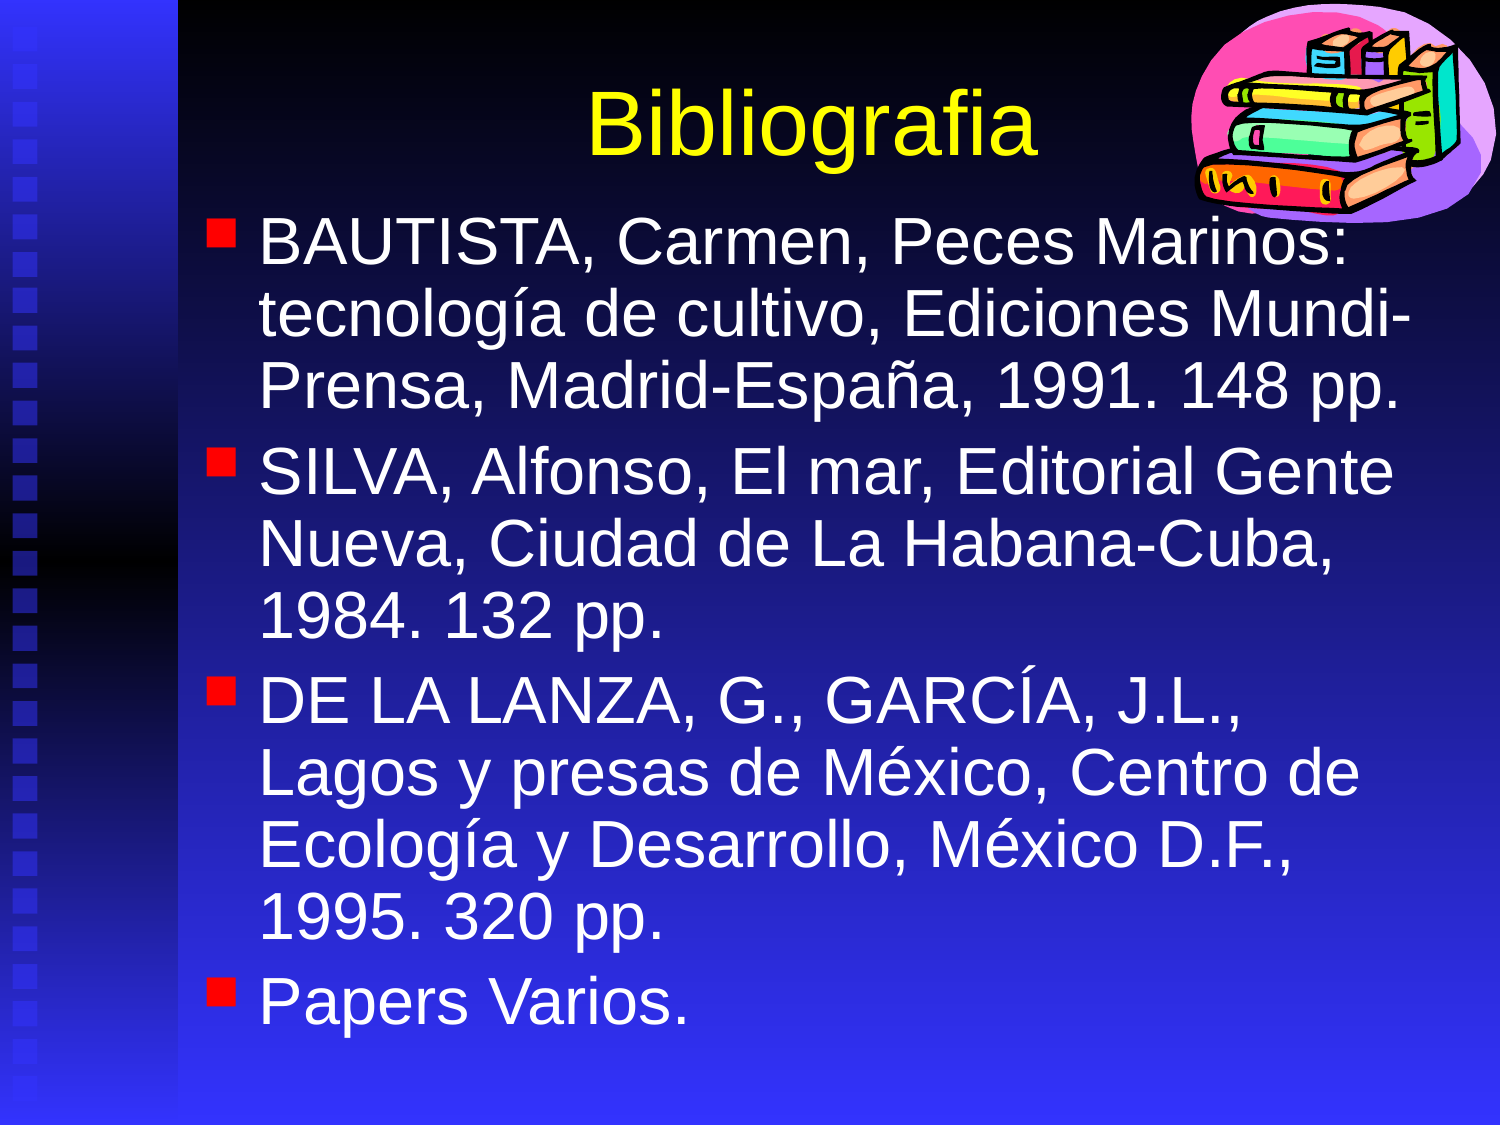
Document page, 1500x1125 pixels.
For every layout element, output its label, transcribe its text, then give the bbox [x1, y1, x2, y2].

list BAUTISTA, Carmen, Peces Marinos: tecnología de cultivo, Ediciones Mundi-Prensa, Madrid-España, 1991. 148 pp. SILVA, Alfonso, El mar, Editorial Gente Nueva, Ciudad de La Habana-Cuba, 1984. 132 pp. DE LA LANZA, G., GARCÍA, J.L., Lagos y presas de México, Centro de Ecología y Desarrollo, México D.F., 1995. 320 pp. Papers Varios. [187, 199, 1451, 1088]
title Bibliografia [174, 24, 1182, 213]
picture [1187, 0, 1500, 228]
